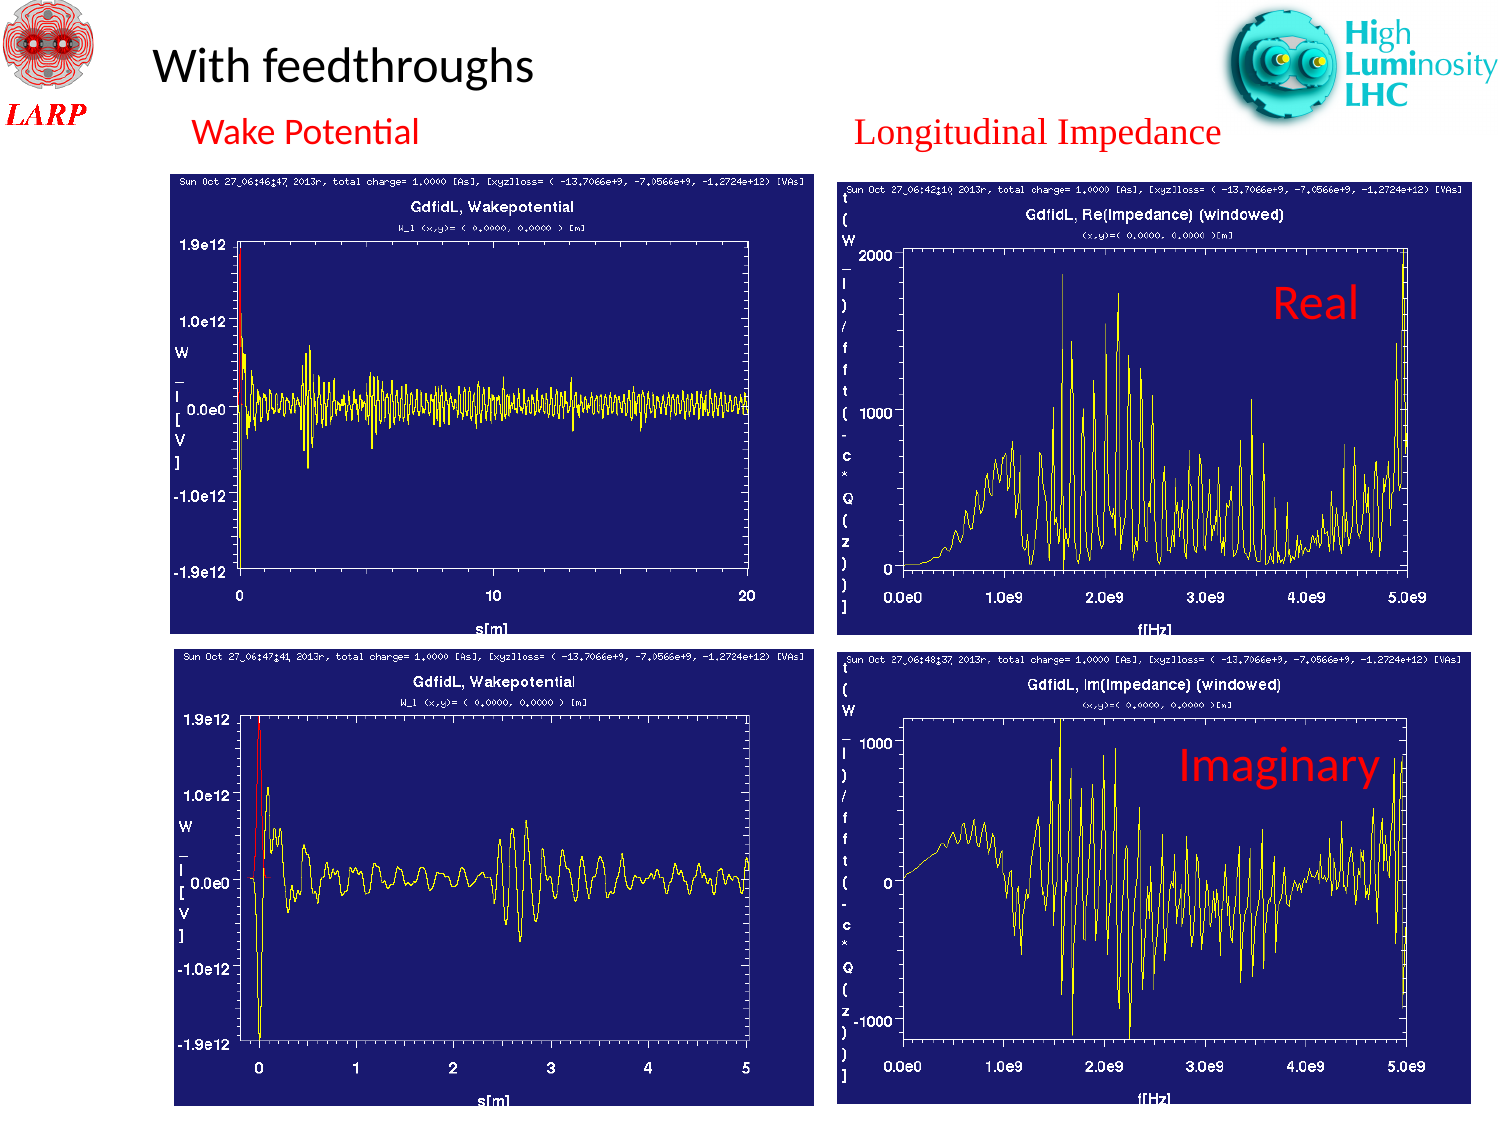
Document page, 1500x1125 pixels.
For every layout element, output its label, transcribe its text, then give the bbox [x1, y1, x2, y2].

picture [837, 182, 1472, 635]
text_box Longitudinal Impedance [838, 99, 1238, 160]
text_box With feedthroughs [137, 24, 563, 100]
picture [1215, 0, 1498, 135]
picture [169, 174, 815, 635]
picture [0, 0, 94, 125]
text_box Wake Potential [176, 99, 436, 160]
picture [837, 651, 1471, 1104]
picture [174, 649, 814, 1106]
